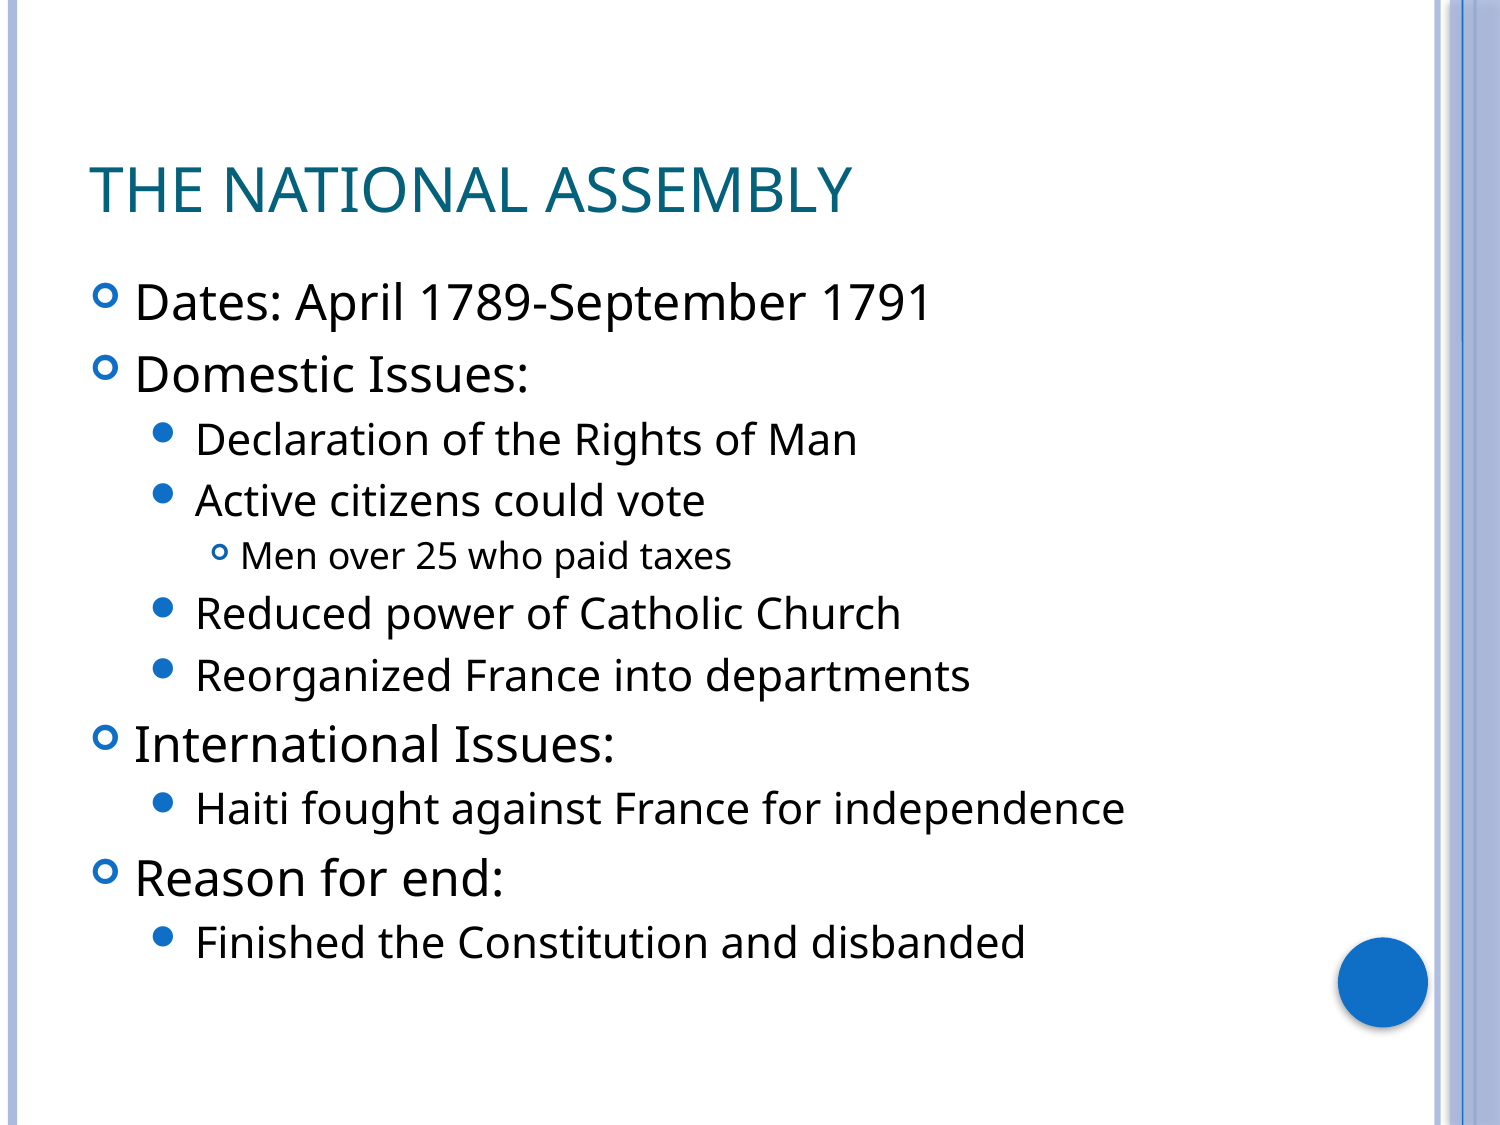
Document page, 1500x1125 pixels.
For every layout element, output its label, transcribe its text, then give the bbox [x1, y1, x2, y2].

title The national assembly [75, 45, 1300, 233]
list Dates: April 1789-September 1791 Domestic Issues: Declaration of the Rights of Man Active citizens could vote Men over 25 who paid taxes Reduced power of Catholic Church Reorganized France into departments International Issues: Haiti fought against France for independence Reason for end: Finished the Constitution and disbanded [75, 262, 1300, 1062]
